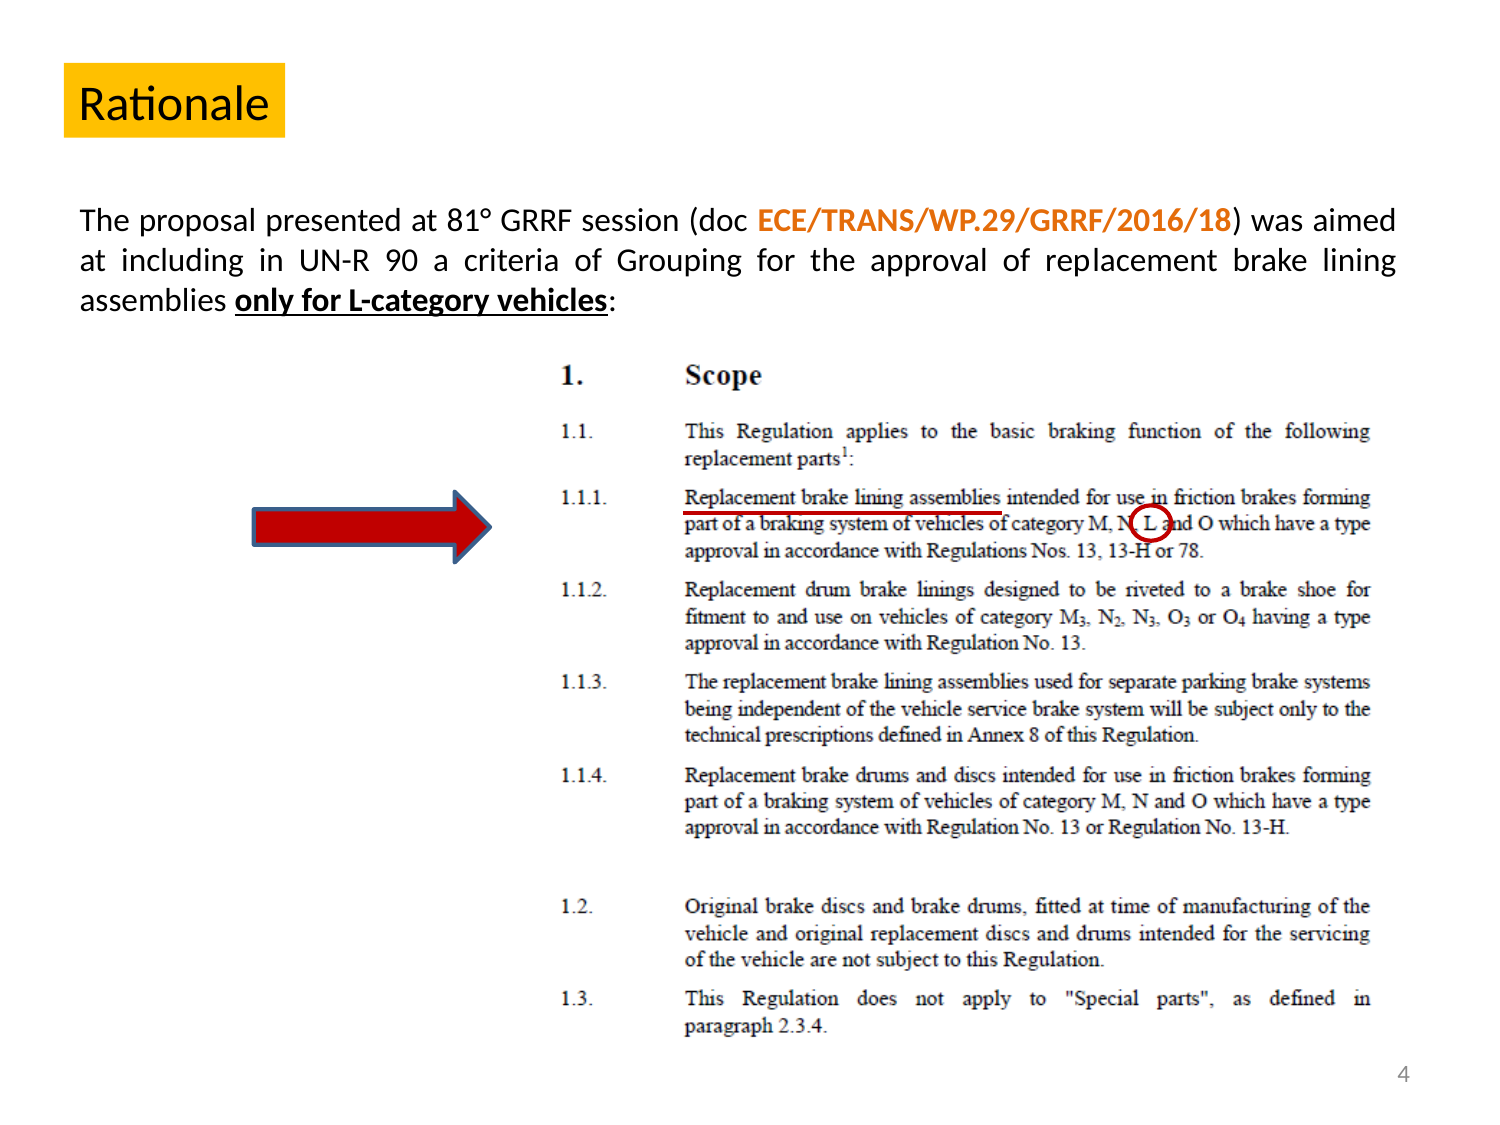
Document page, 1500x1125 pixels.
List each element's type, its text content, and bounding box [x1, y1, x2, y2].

text_box The proposal presented at 81° GRRF session (doc ECE/TRANS/WP.29/GRRF/2016/18) was aimed at including in UN-R 90 a criteria of Grouping for the approval of replacement brake lining assemblies only for L-category vehicles: [64, 191, 1412, 326]
picture [513, 349, 1412, 1063]
slide_number 4 [1074, 1042, 1425, 1103]
text_box Rationale [63, 62, 286, 138]
text_box [251, 489, 493, 565]
